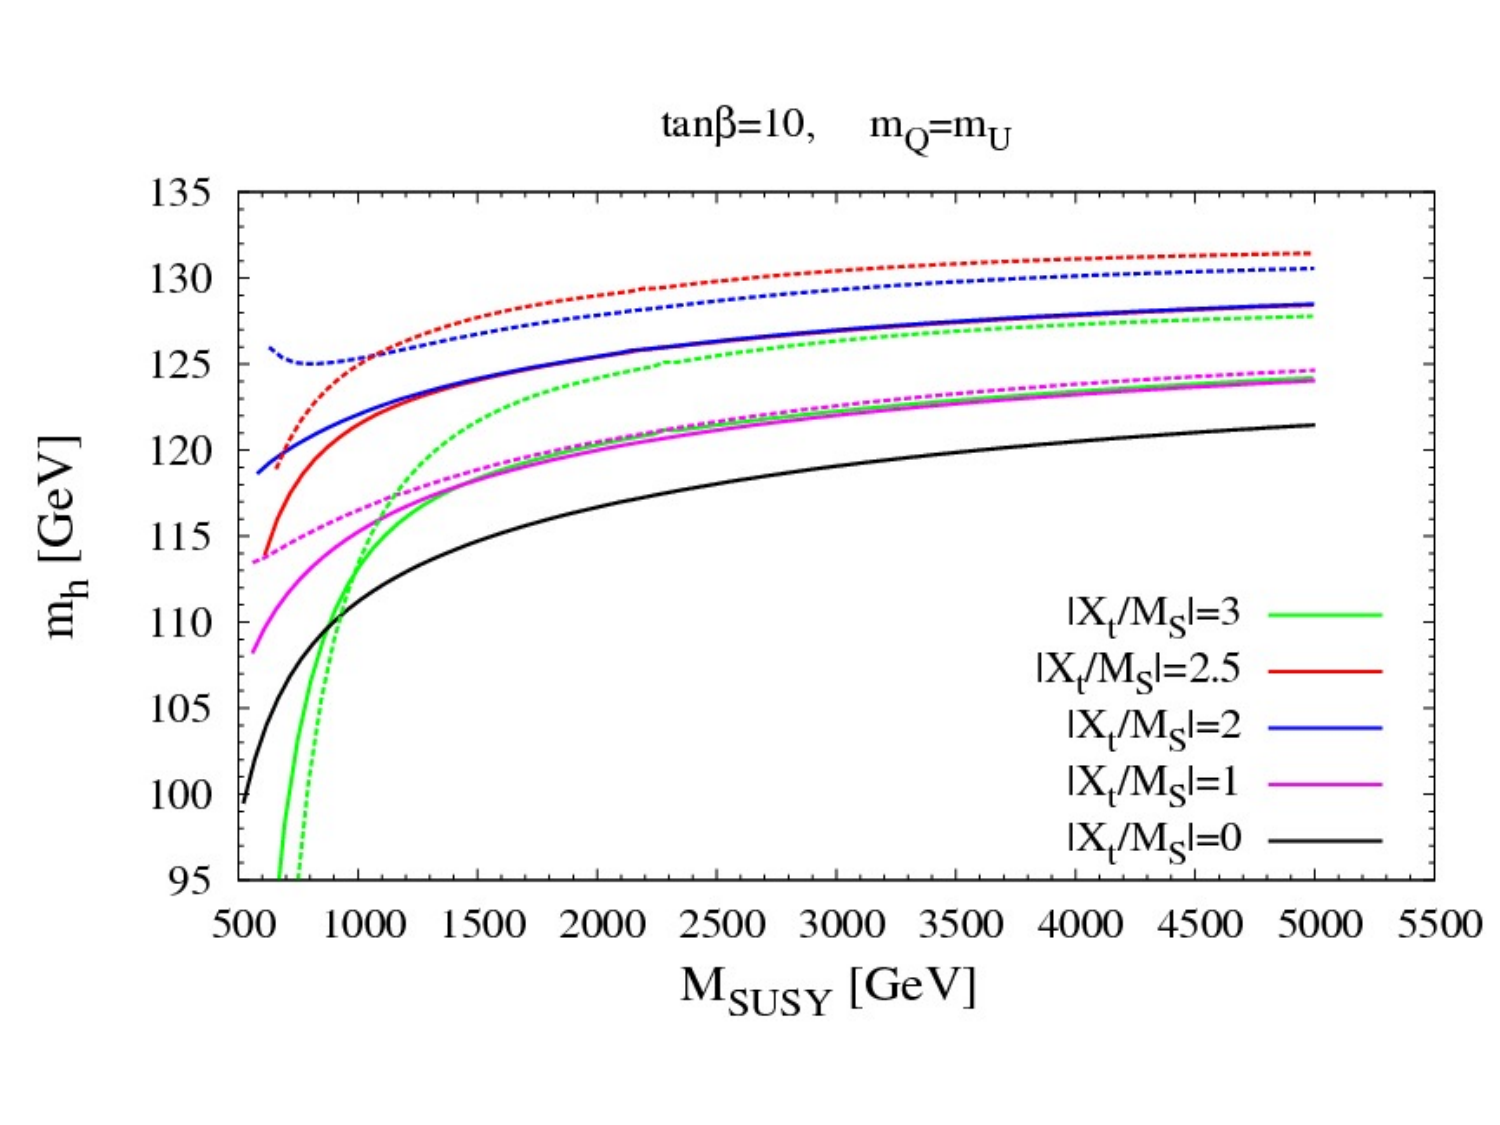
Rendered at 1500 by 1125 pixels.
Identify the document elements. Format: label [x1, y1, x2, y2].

picture [0, 62, 1500, 1063]
